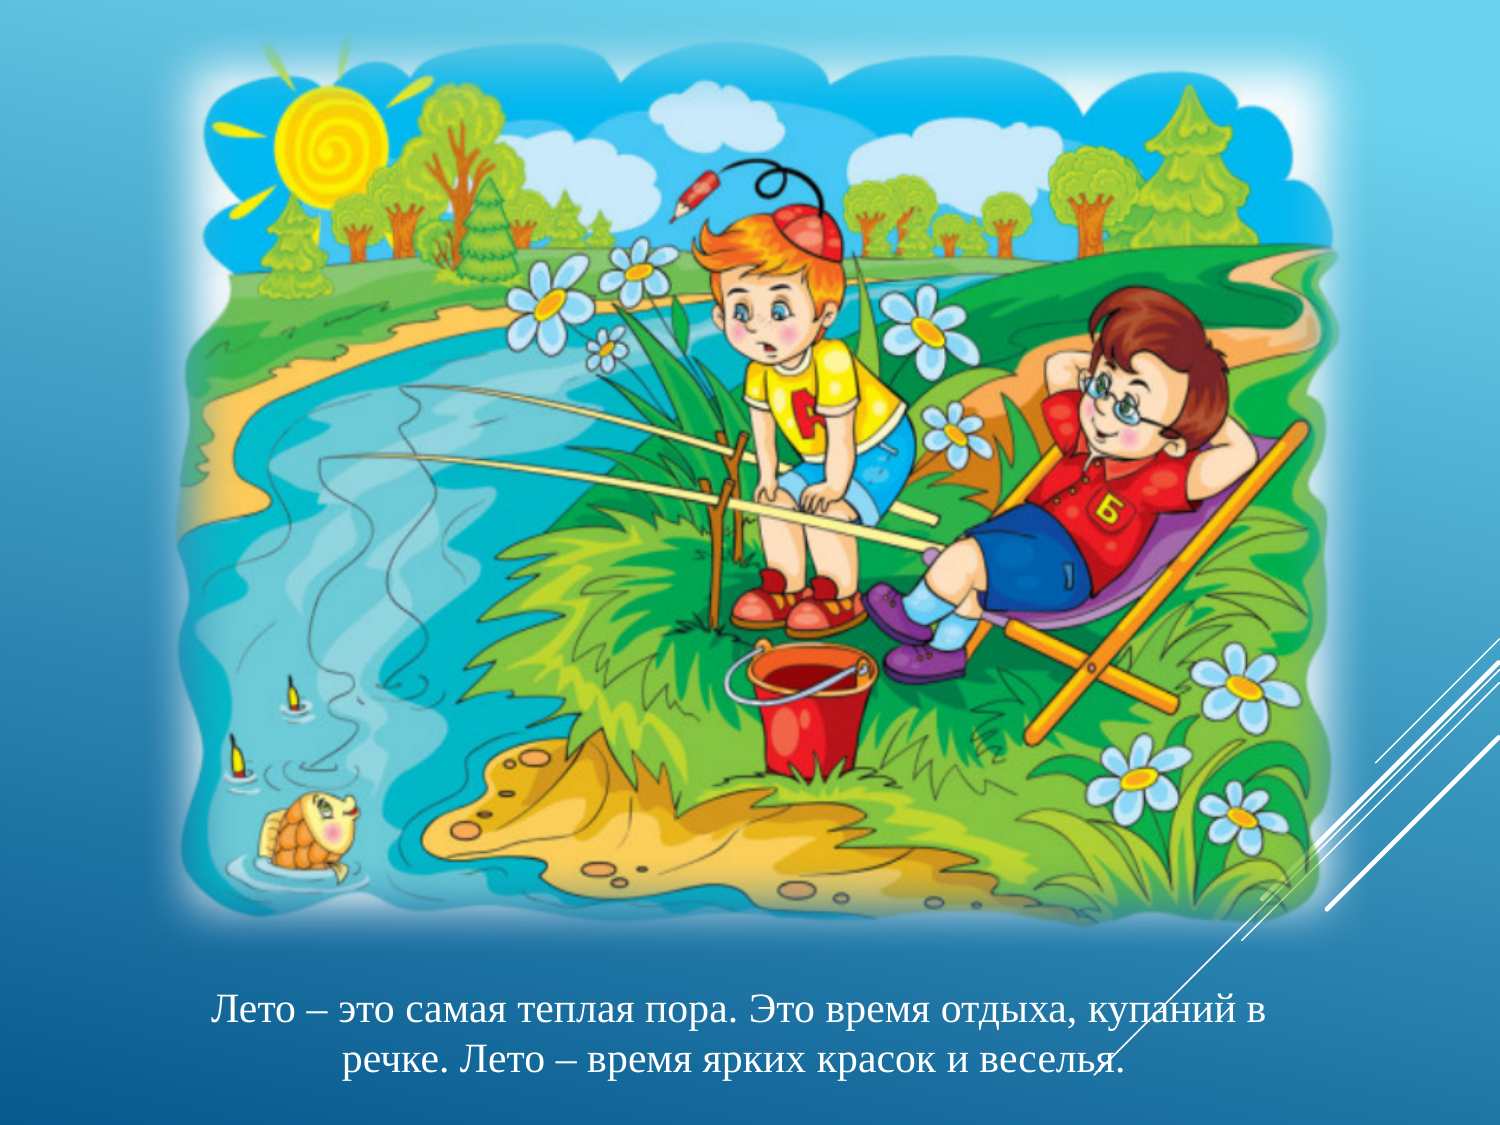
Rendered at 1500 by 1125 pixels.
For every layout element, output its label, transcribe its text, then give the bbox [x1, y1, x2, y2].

picture [142, 19, 1377, 958]
text_box Лето – это самая теплая пора. Это время отдыха, купаний в речке. Лето – время ярких красок и веселья. [142, 973, 1336, 1089]
